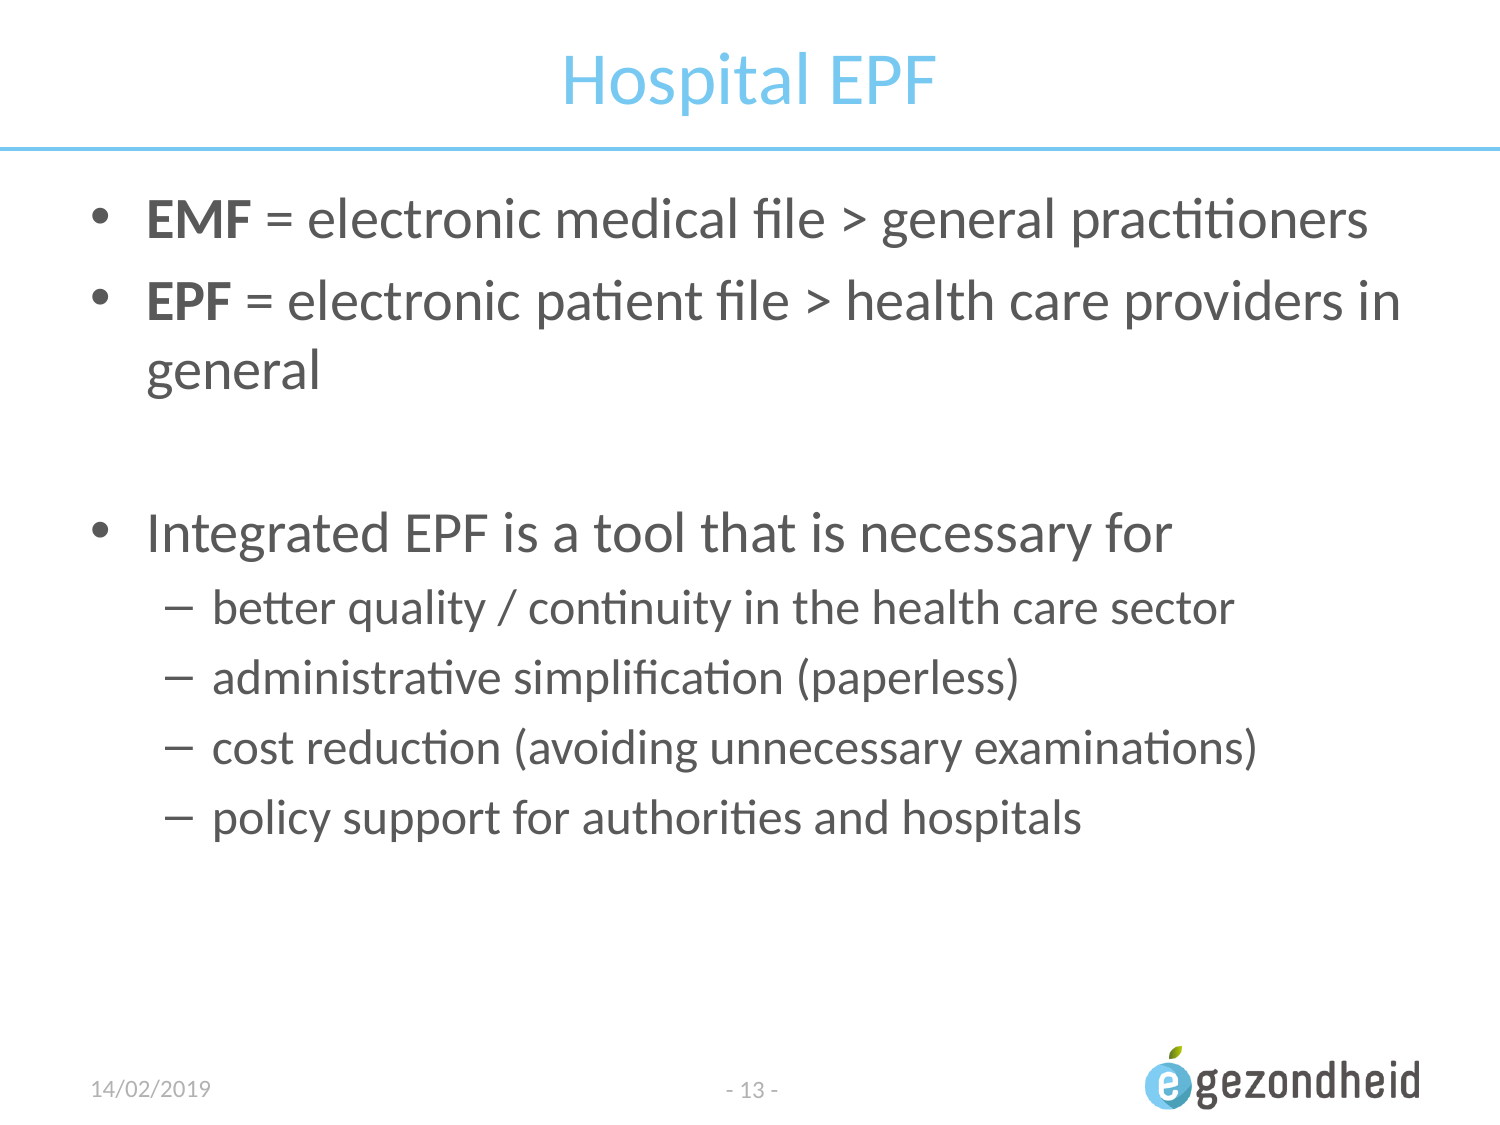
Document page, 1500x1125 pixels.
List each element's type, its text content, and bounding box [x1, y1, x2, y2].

slide_number - 13 - [577, 1058, 928, 1119]
title Hospital EPF [0, 0, 1500, 149]
list EMF = electronic medical file > general practitioners EPF = electronic patient file > health care providers in general Integrated EPF is a tool that is necessary for better quality / continuity in the health care sector administrative simplification (paperless) cost reduction (avoiding unnecessary examinations) policy support for authorities and hospitals [75, 172, 1425, 1035]
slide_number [75, 1057, 425, 1118]
picture [1116, 1037, 1447, 1125]
